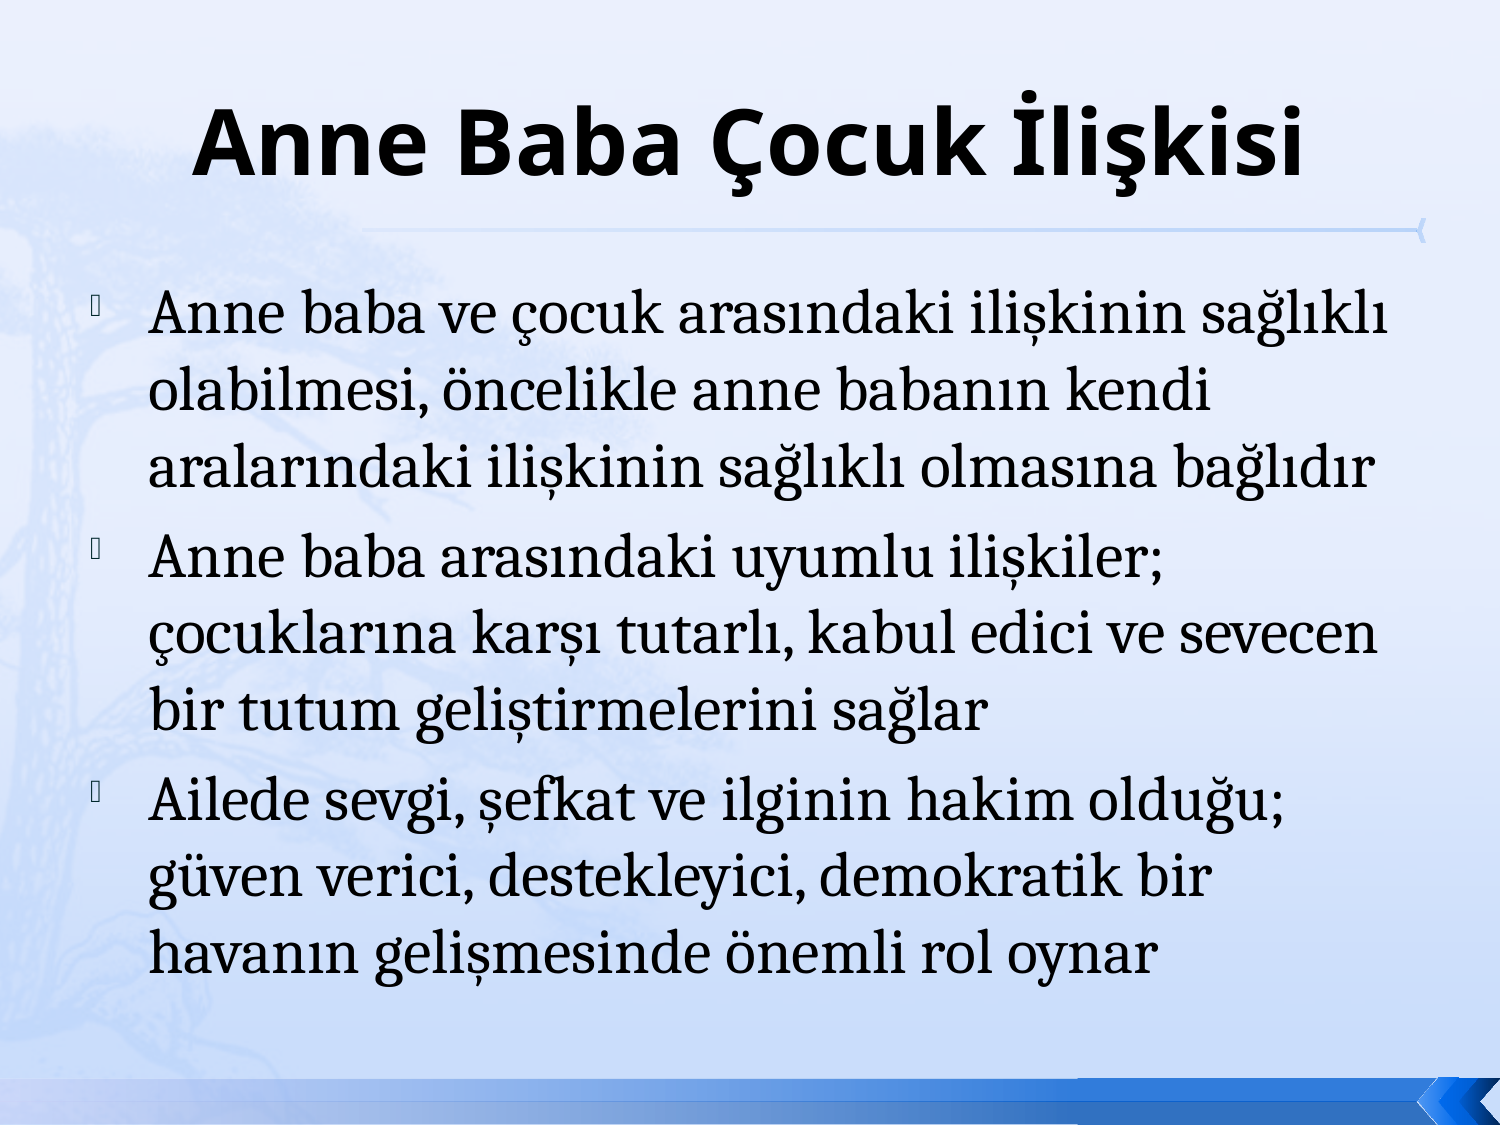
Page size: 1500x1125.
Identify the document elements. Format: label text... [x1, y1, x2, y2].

title Anne Baba Çocuk İlişkisi [75, 45, 1425, 233]
list Anne baba ve çocuk arasındaki ilişkinin sağlıklı olabilmesi, öncelikle anne babanın kendi aralarındaki ilişkinin sağlıklı olmasına bağlıdır Anne baba arasındaki uyumlu ilişkiler; çocuklarına karşı tutarlı, kabul edici ve sevecen bir tutum geliştirmelerini sağlar Ailede sevgi, şefkat ve ilginin hakim olduğu; güven verici, destekleyici, demokratik bir havanın gelişmesinde önemli rol oynar [74, 262, 1426, 1006]
